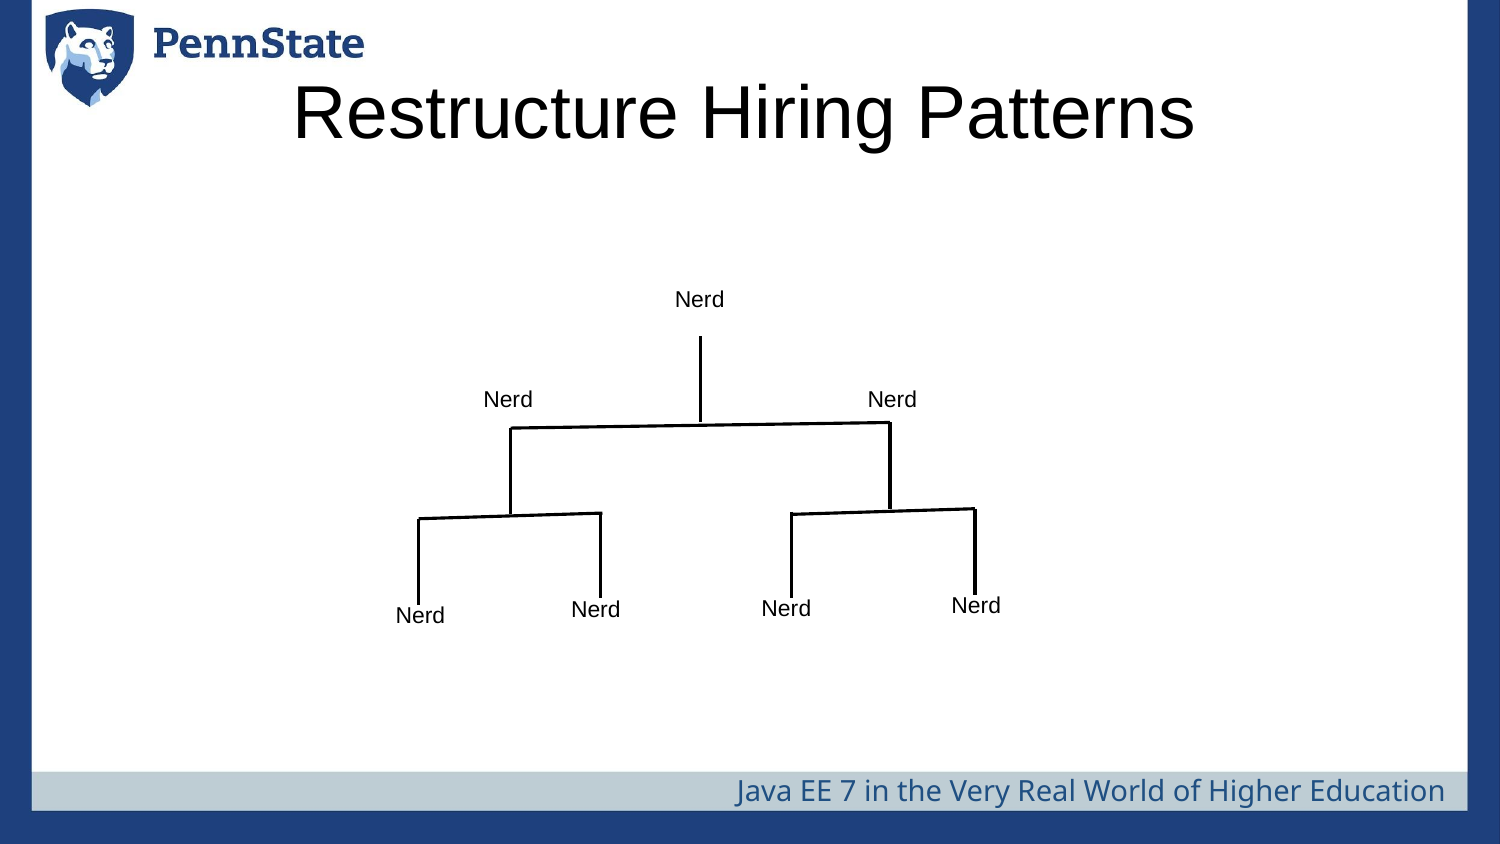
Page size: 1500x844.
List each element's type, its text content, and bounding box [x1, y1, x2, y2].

text_box Nerd [659, 277, 740, 320]
text_box Nerd [852, 376, 933, 419]
text_box Nerd [746, 586, 826, 629]
picture [0, 0, 1500, 844]
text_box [510, 422, 891, 429]
title Restructure Hiring Patterns [45, 39, 1444, 178]
text_box Nerd [936, 583, 1016, 626]
text_box Nerd [380, 593, 461, 636]
text_box Nerd [556, 587, 636, 630]
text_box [418, 512, 603, 519]
text_box Nerd [468, 377, 548, 420]
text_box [790, 508, 974, 515]
